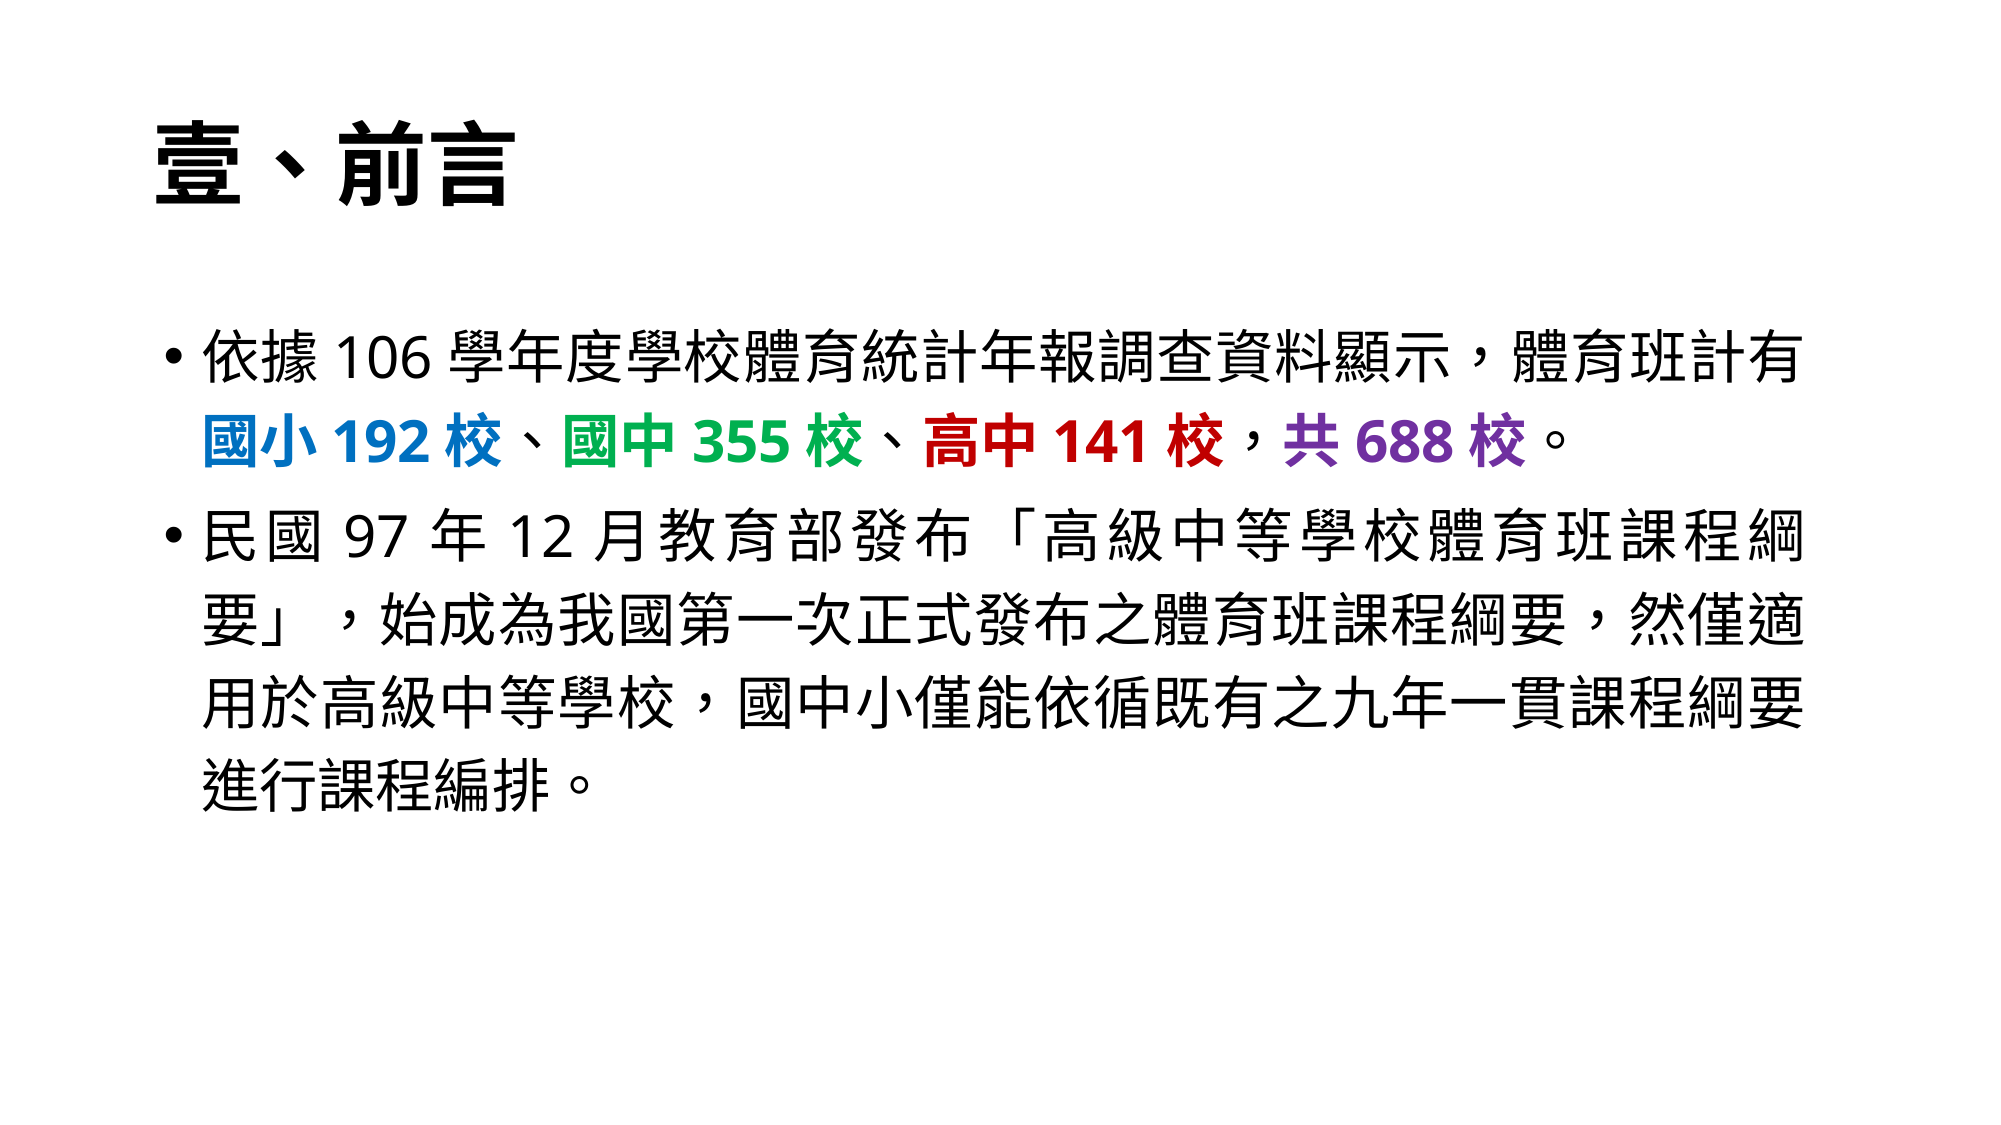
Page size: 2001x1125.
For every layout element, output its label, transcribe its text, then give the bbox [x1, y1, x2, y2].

title 壹、前言 [137, 59, 1863, 278]
list 依據106學年度學校體育統計年報調查資料顯示，體育班計有國小192校、國中355校、高中141校，共688校。 民國97年12月教育部發布「高級中等學校體育班課程綱要」，始成為我國第一次正式發布之體育班課程綱要，然僅適用於高級中等學校，國中小僅能依循既有之九年一貫課程綱要進行課程編排。 [148, 299, 1822, 1038]
